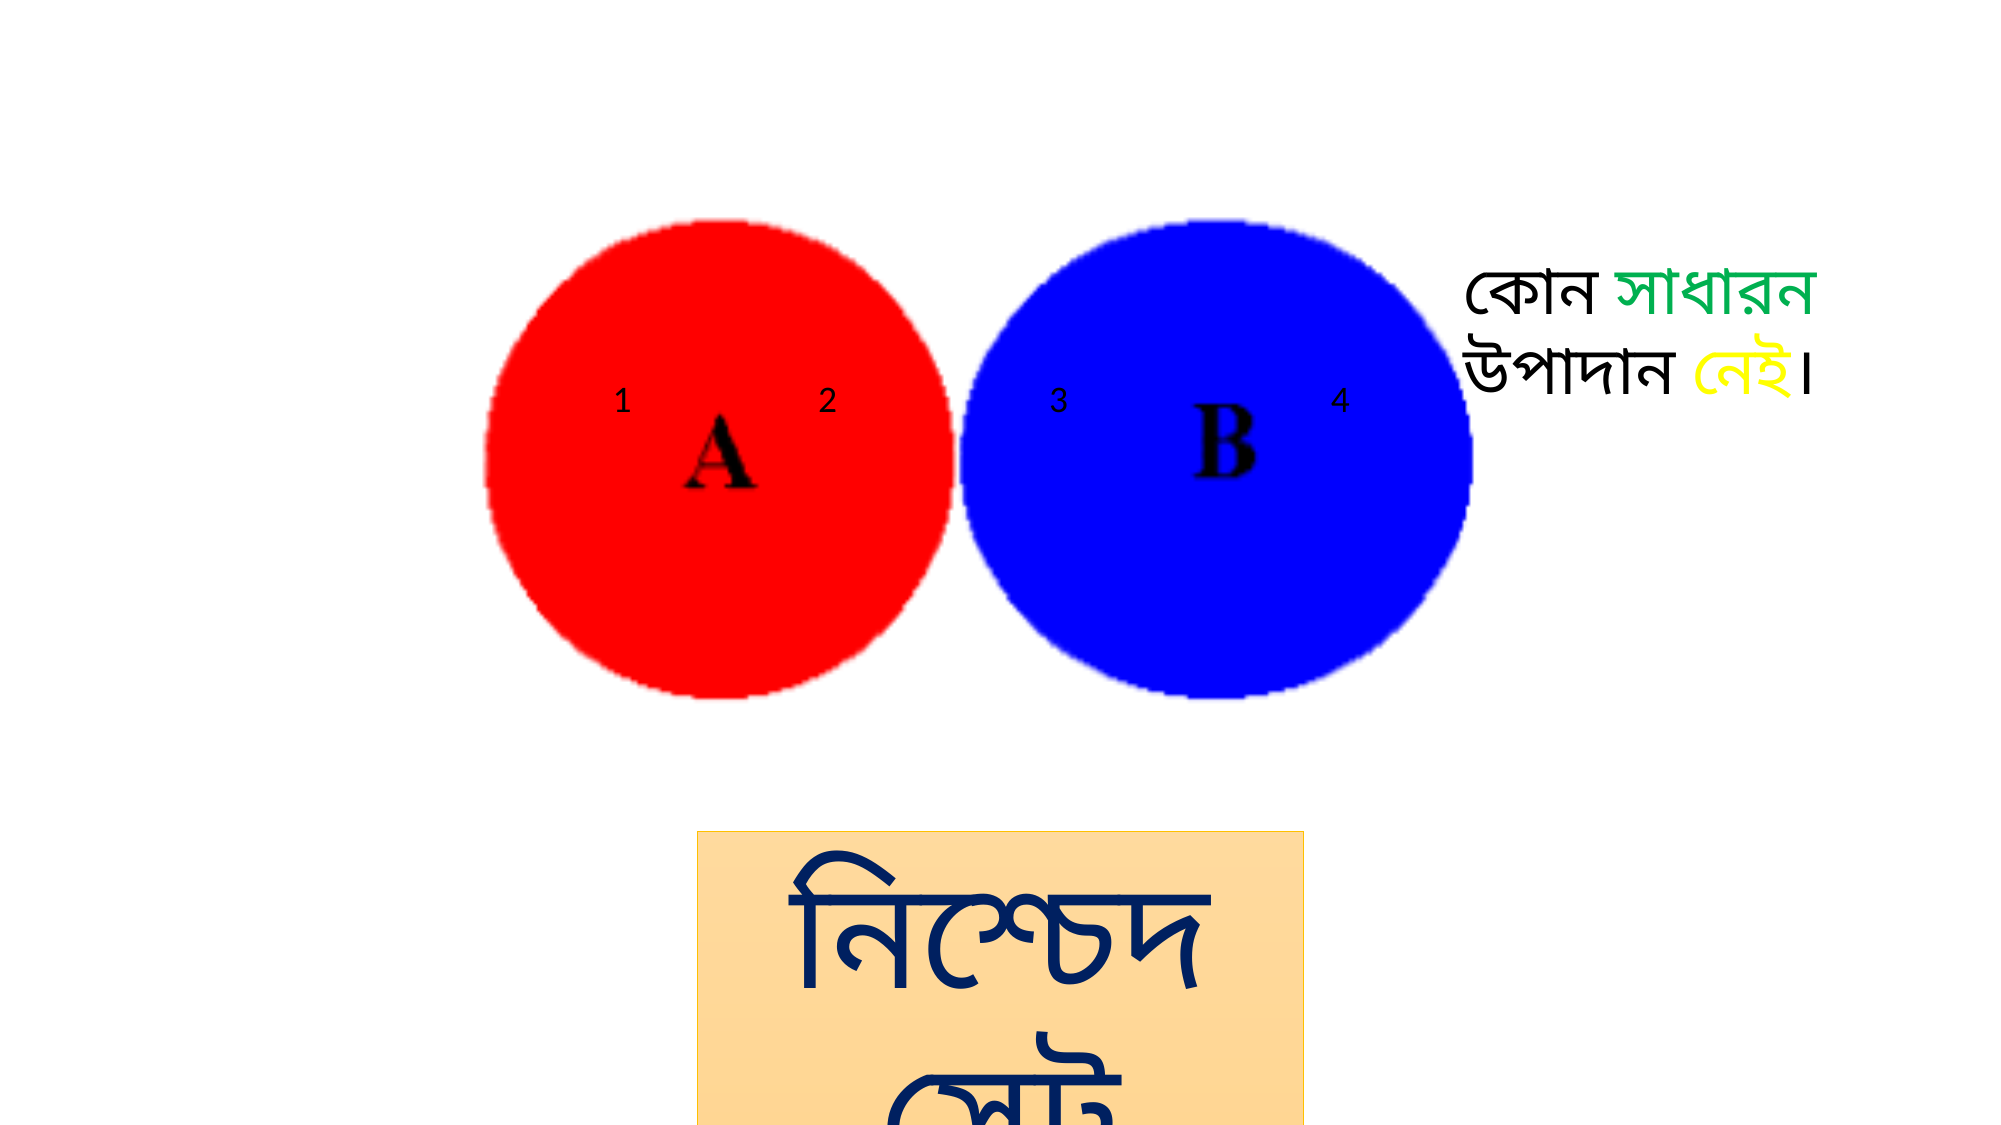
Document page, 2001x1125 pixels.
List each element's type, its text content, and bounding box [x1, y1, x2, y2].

text_box নিশ্চেদ সেট [697, 831, 1304, 1125]
picture [434, 85, 1568, 813]
text_box কোন সাধারন উপাদান নেই। [1568, 240, 1978, 416]
